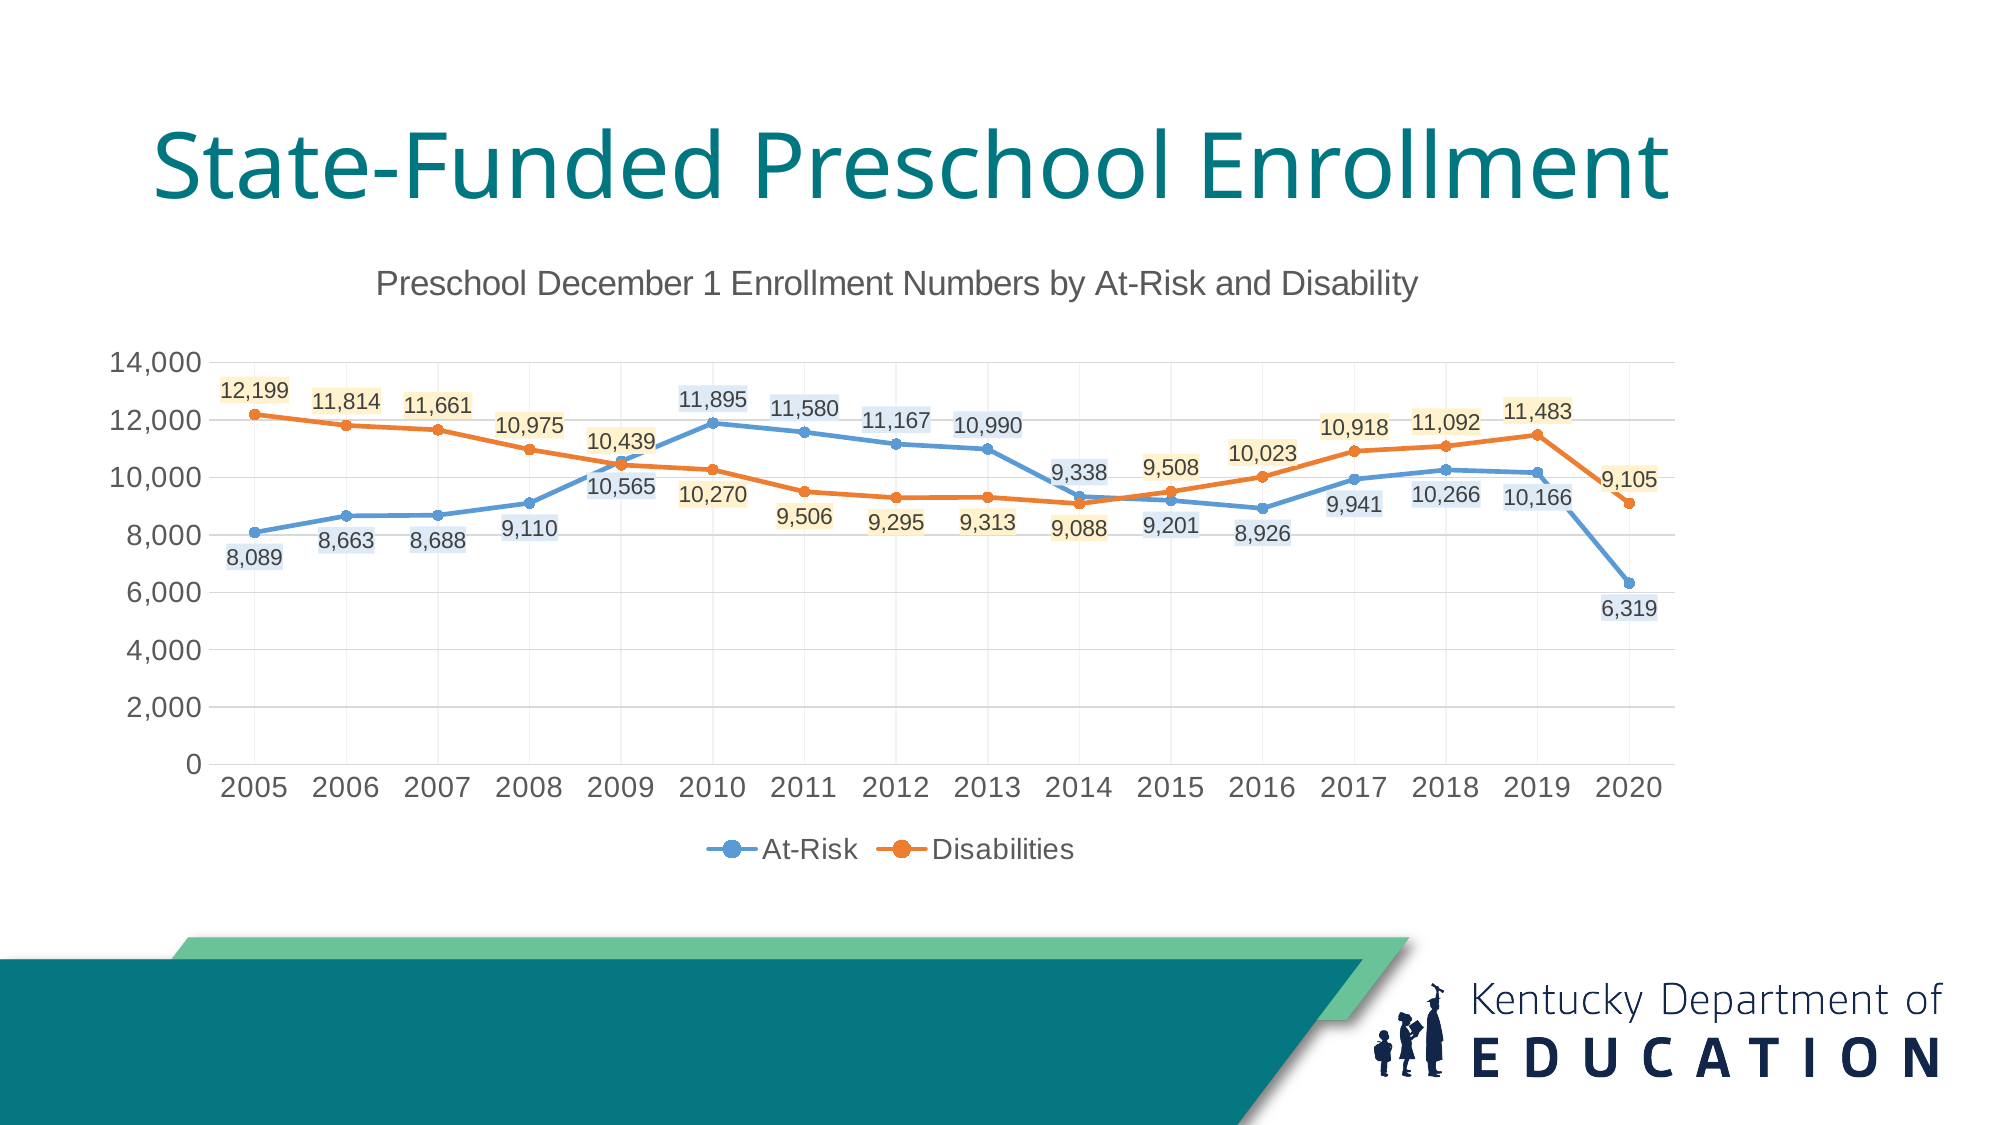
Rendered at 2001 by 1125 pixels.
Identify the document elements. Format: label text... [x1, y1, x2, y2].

picture [0, 0, 2001, 1125]
chart [76, 253, 1708, 872]
title State-Funded Preschool Enrollment [137, 59, 1863, 278]
